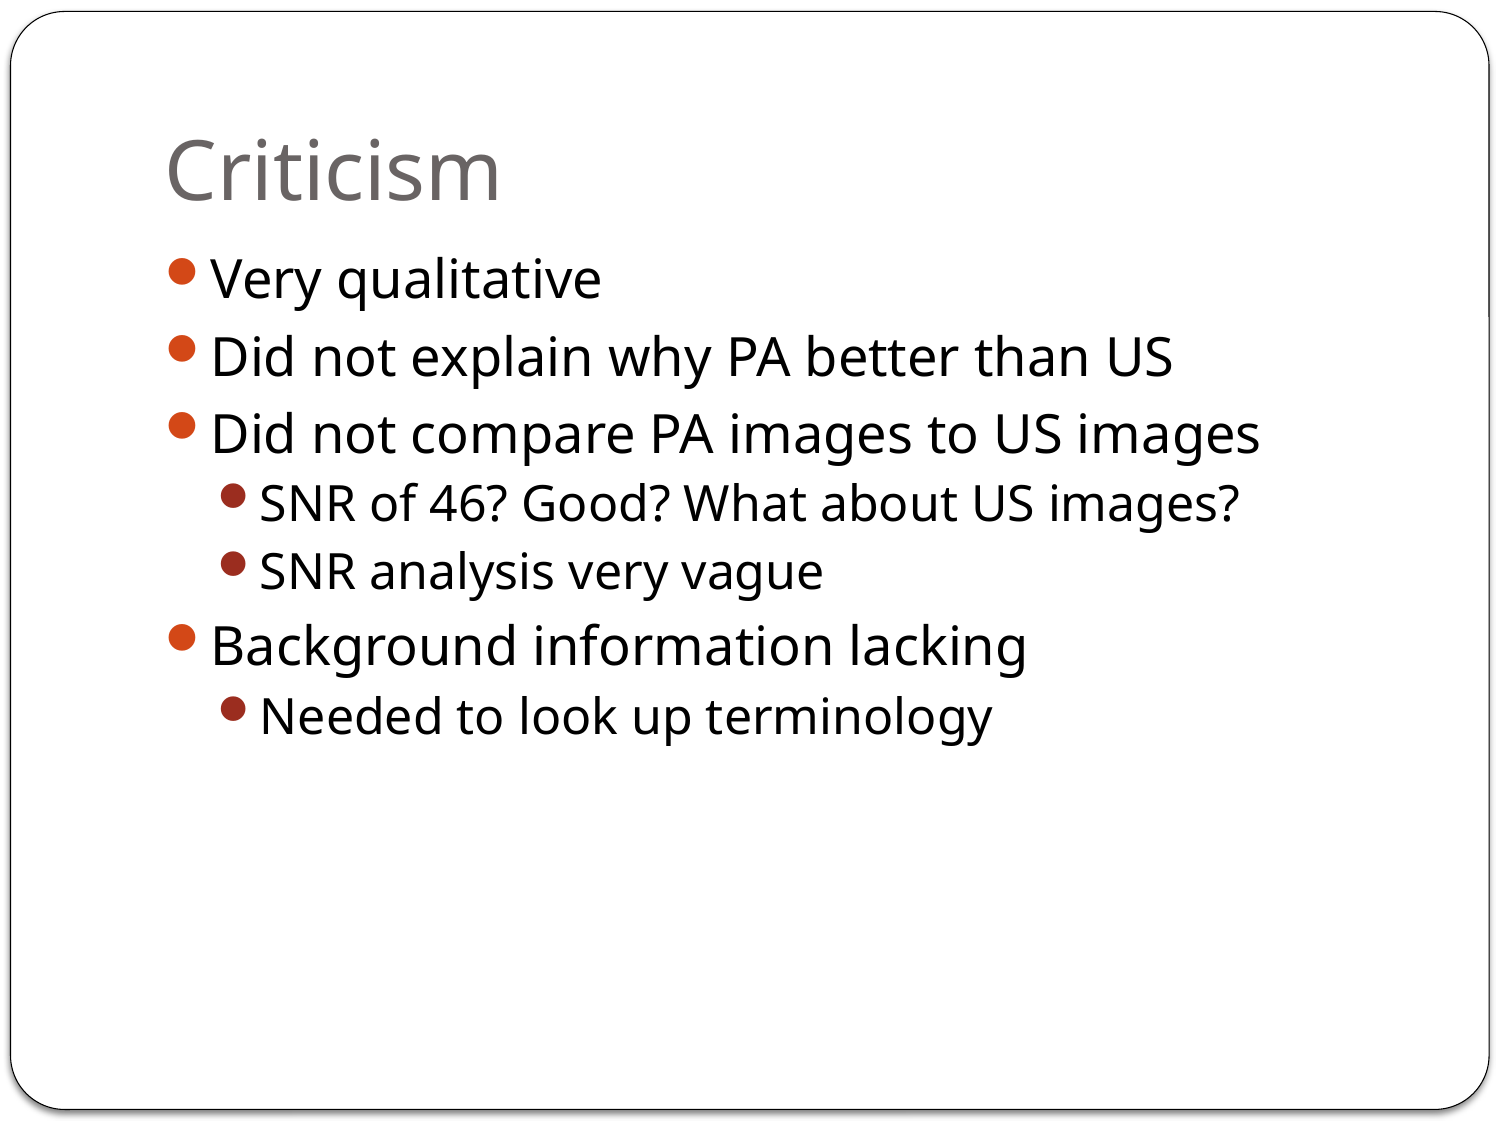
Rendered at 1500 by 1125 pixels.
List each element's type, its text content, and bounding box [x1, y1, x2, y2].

list Very qualitative Did not explain why PA better than US Did not compare PA images to US images SNR of 46? Good? What about US images? SNR analysis very vague Background information lacking Needed to look up terminology [150, 237, 1425, 988]
title Criticism [150, 45, 1425, 233]
